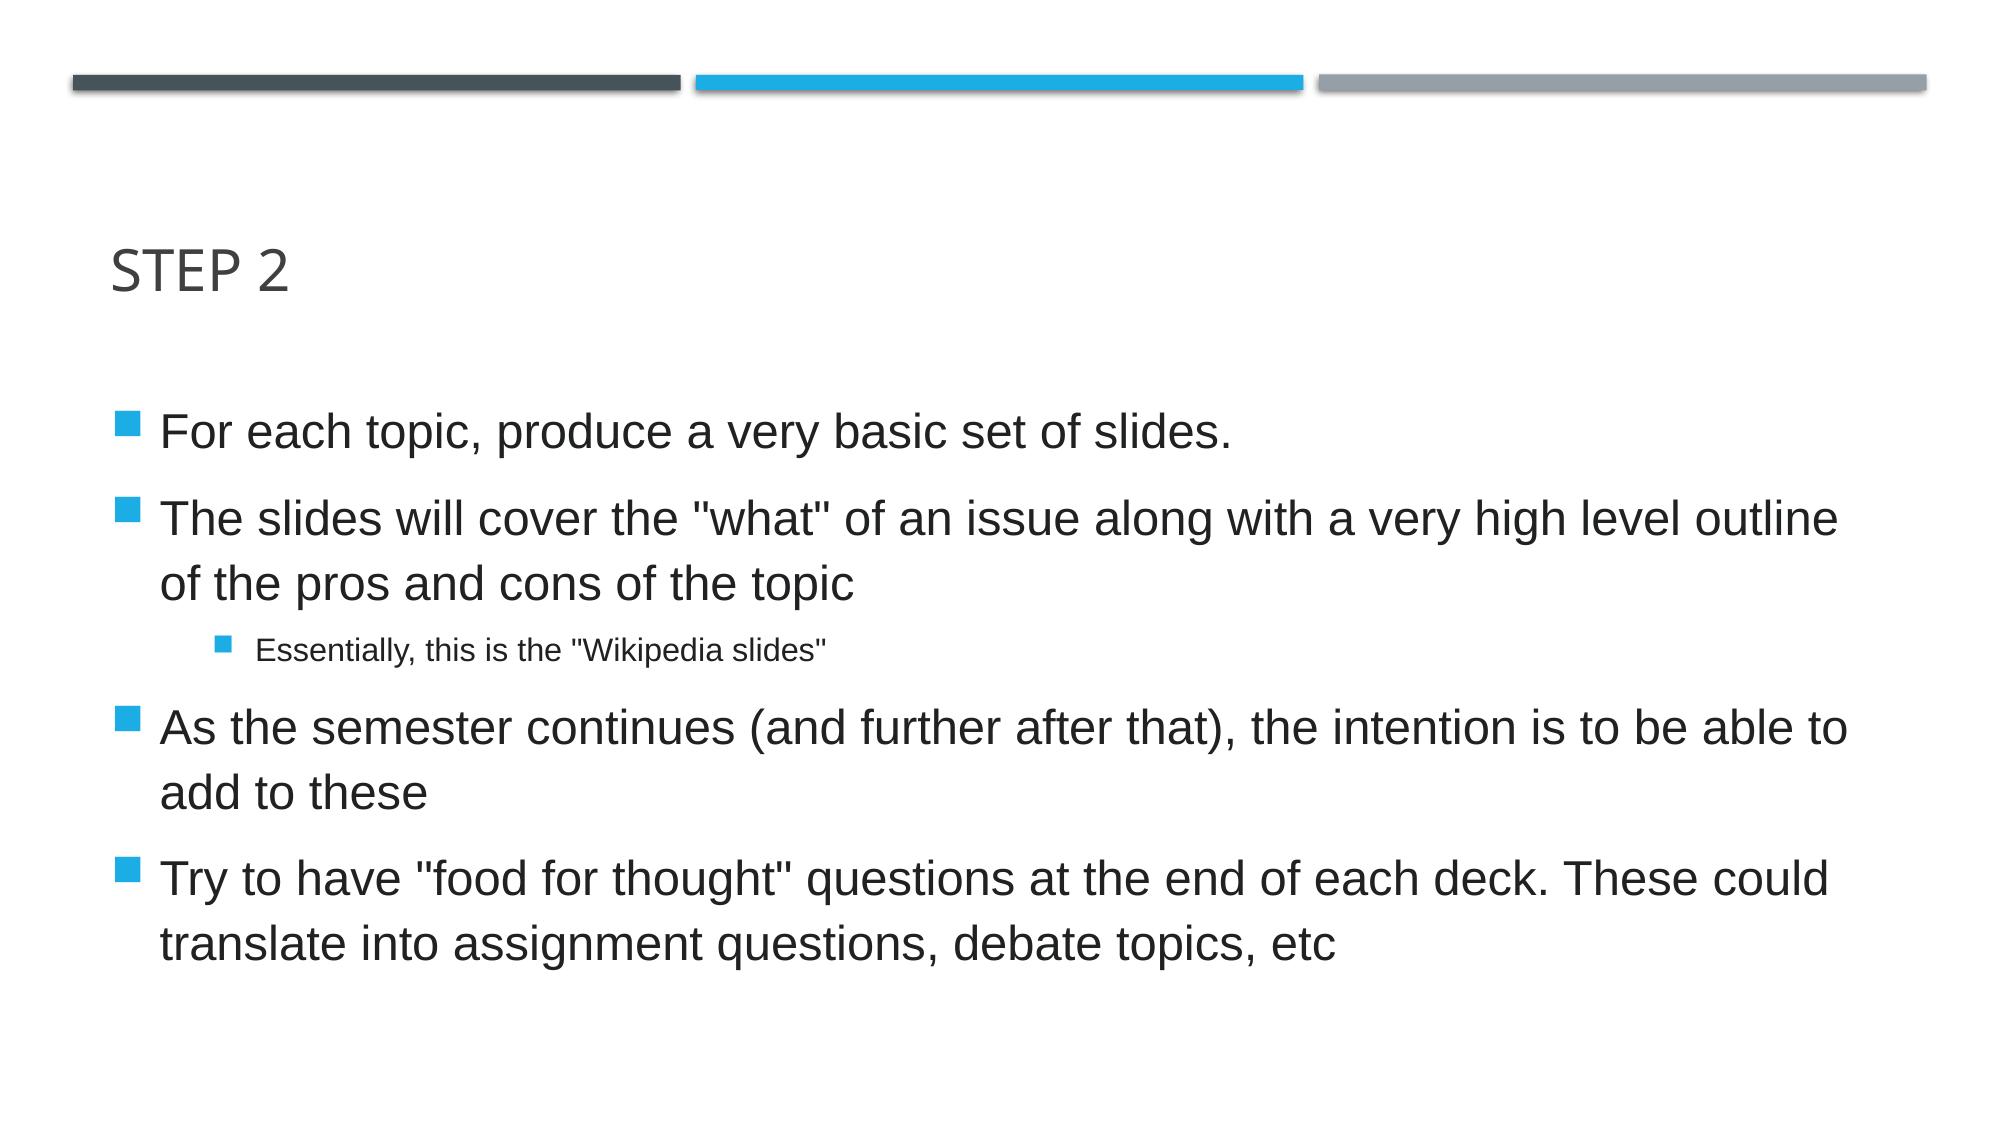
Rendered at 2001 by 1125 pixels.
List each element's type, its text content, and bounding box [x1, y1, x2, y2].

list For each topic, produce a very basic set of slides. The slides will cover the "what" of an issue along with a very high level outline of the pros and cons of the topic Essentially, this is the "Wikipedia slides" As the semester continues (and further after that), the intention is to be able to add to these Try to have "food for thought" questions at the end of each deck. These could translate into assignment questions, debate topics, etc [95, 383, 1905, 981]
title Step 2 [95, 115, 1905, 311]
